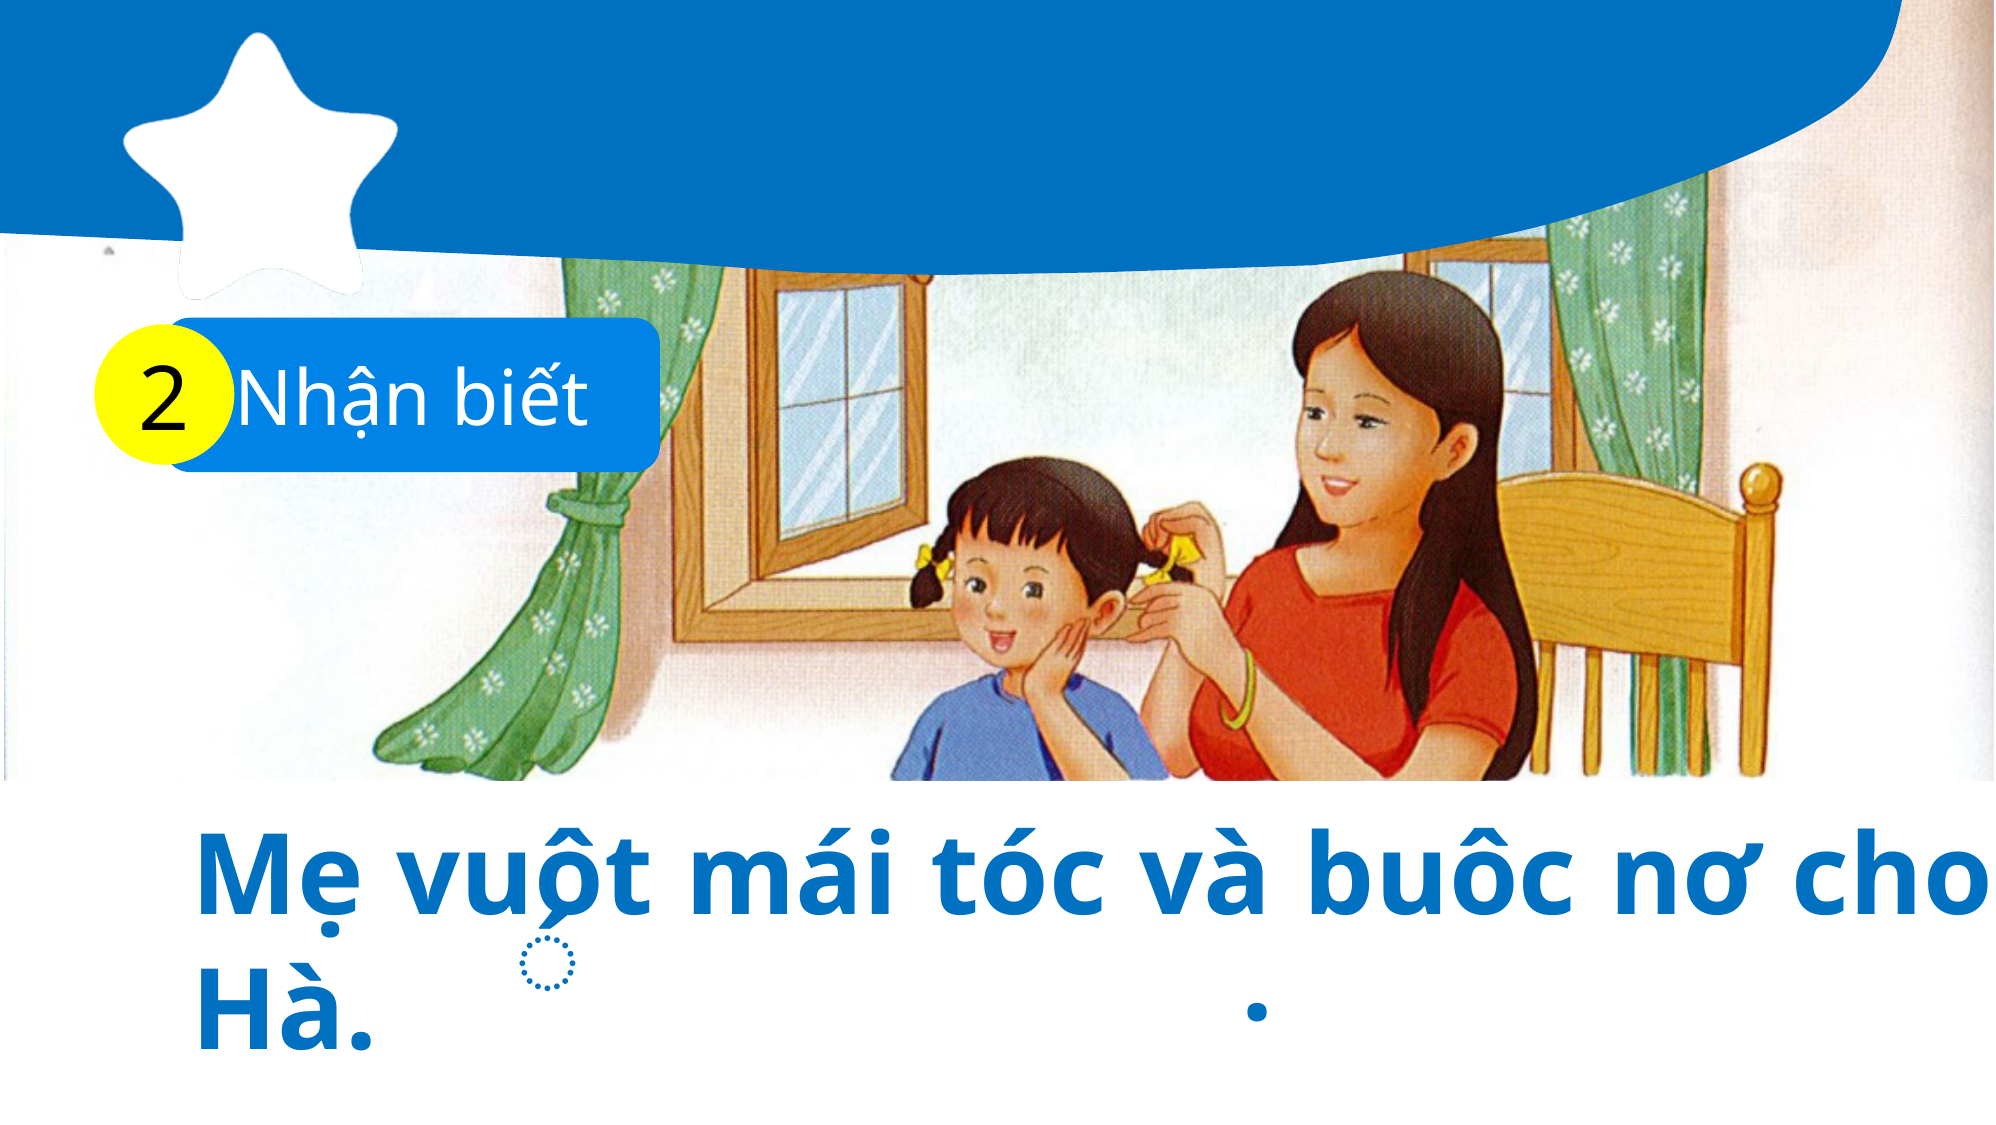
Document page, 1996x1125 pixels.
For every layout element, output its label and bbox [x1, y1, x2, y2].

text_box [93, 317, 661, 473]
text_box [176, 813, 1996, 1085]
picture [3, 0, 1995, 781]
